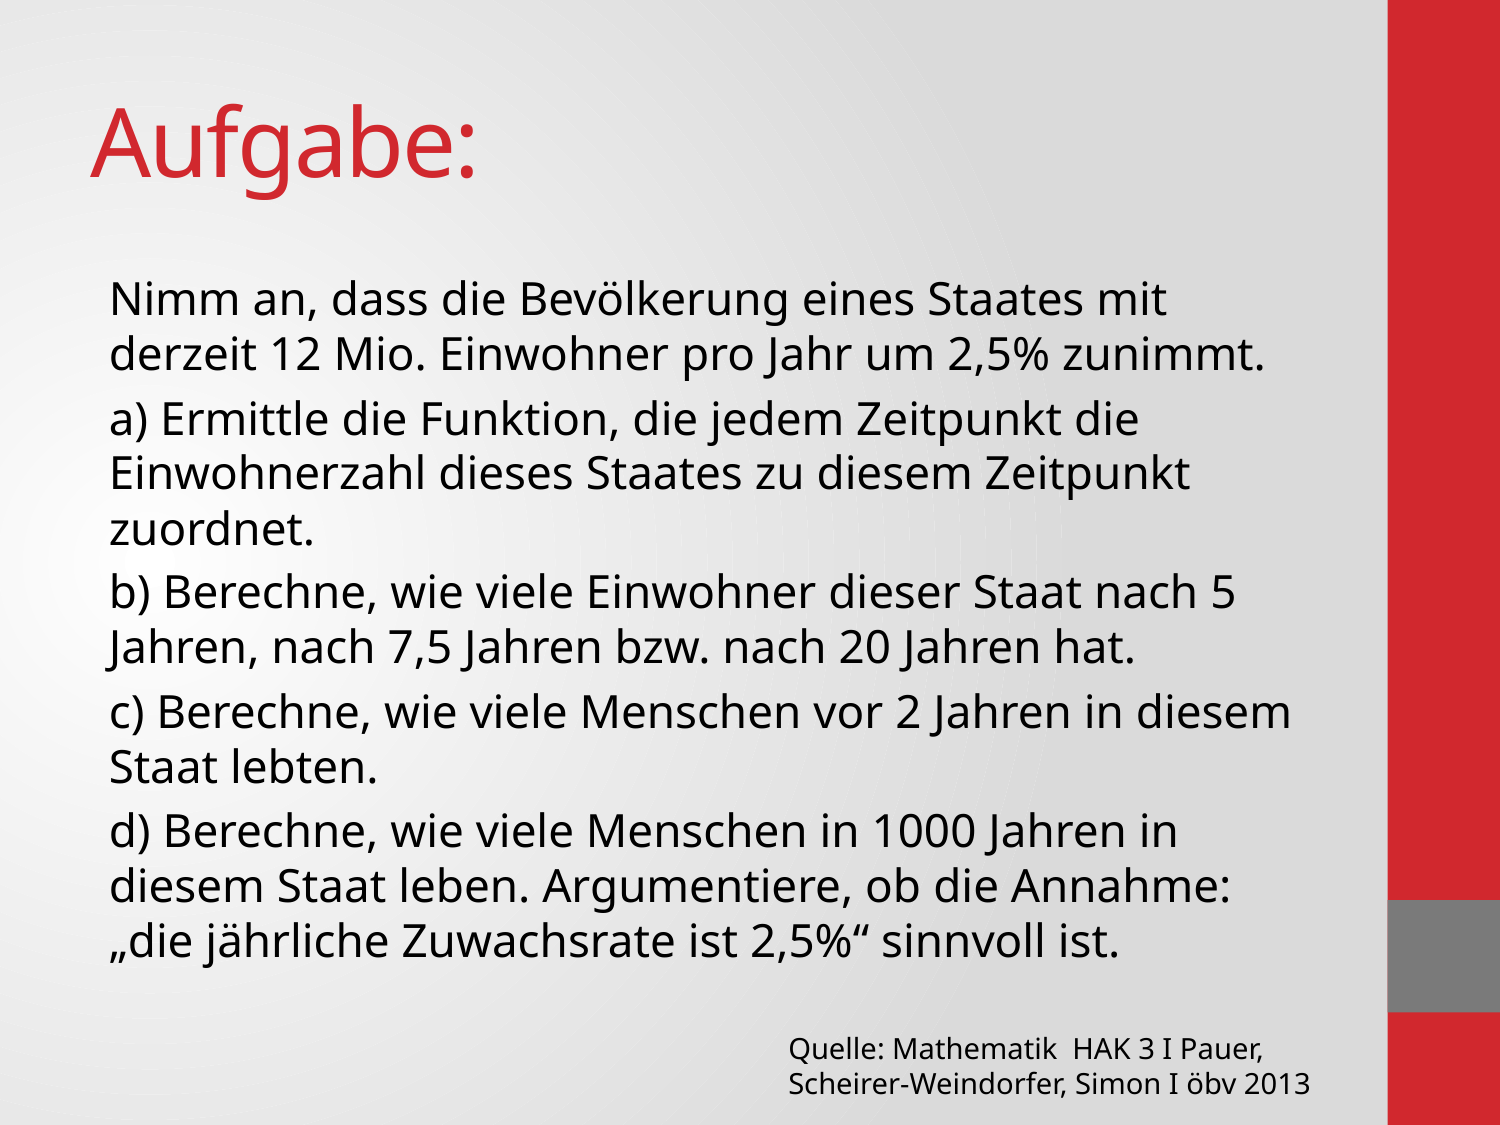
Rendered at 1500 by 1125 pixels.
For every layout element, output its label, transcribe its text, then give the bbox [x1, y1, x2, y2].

list Nimm an, dass die Bevölkerung eines Staates mit derzeit 12 Mio. Einwohner pro Jahr um 2,5% zunimmt. a) Ermittle die Funktion, die jedem Zeitpunkt die Einwohnerzahl dieses Staates zu diesem Zeitpunkt zuordnet. b) Berechne, wie viele Einwohner dieser Staat nach 5 Jahren, nach 7,5 Jahren bzw. nach 20 Jahren hat. c) Berechne, wie viele Menschen vor 2 Jahren in diesem Staat lebten. d) Berechne, wie viele Menschen in 1000 Jahren in diesem Staat leben. Argumentiere, ob die Annahme: „die jährliche Zuwachsrate ist 2,5%“ sinnvoll ist. [75, 262, 1325, 1050]
text_box Quelle: Mathematik HAK 3 I Pauer, Scheirer-Weindorfer, Simon I öbv 2013 [773, 1023, 1376, 1108]
title Aufgabe: [75, 45, 1325, 233]
